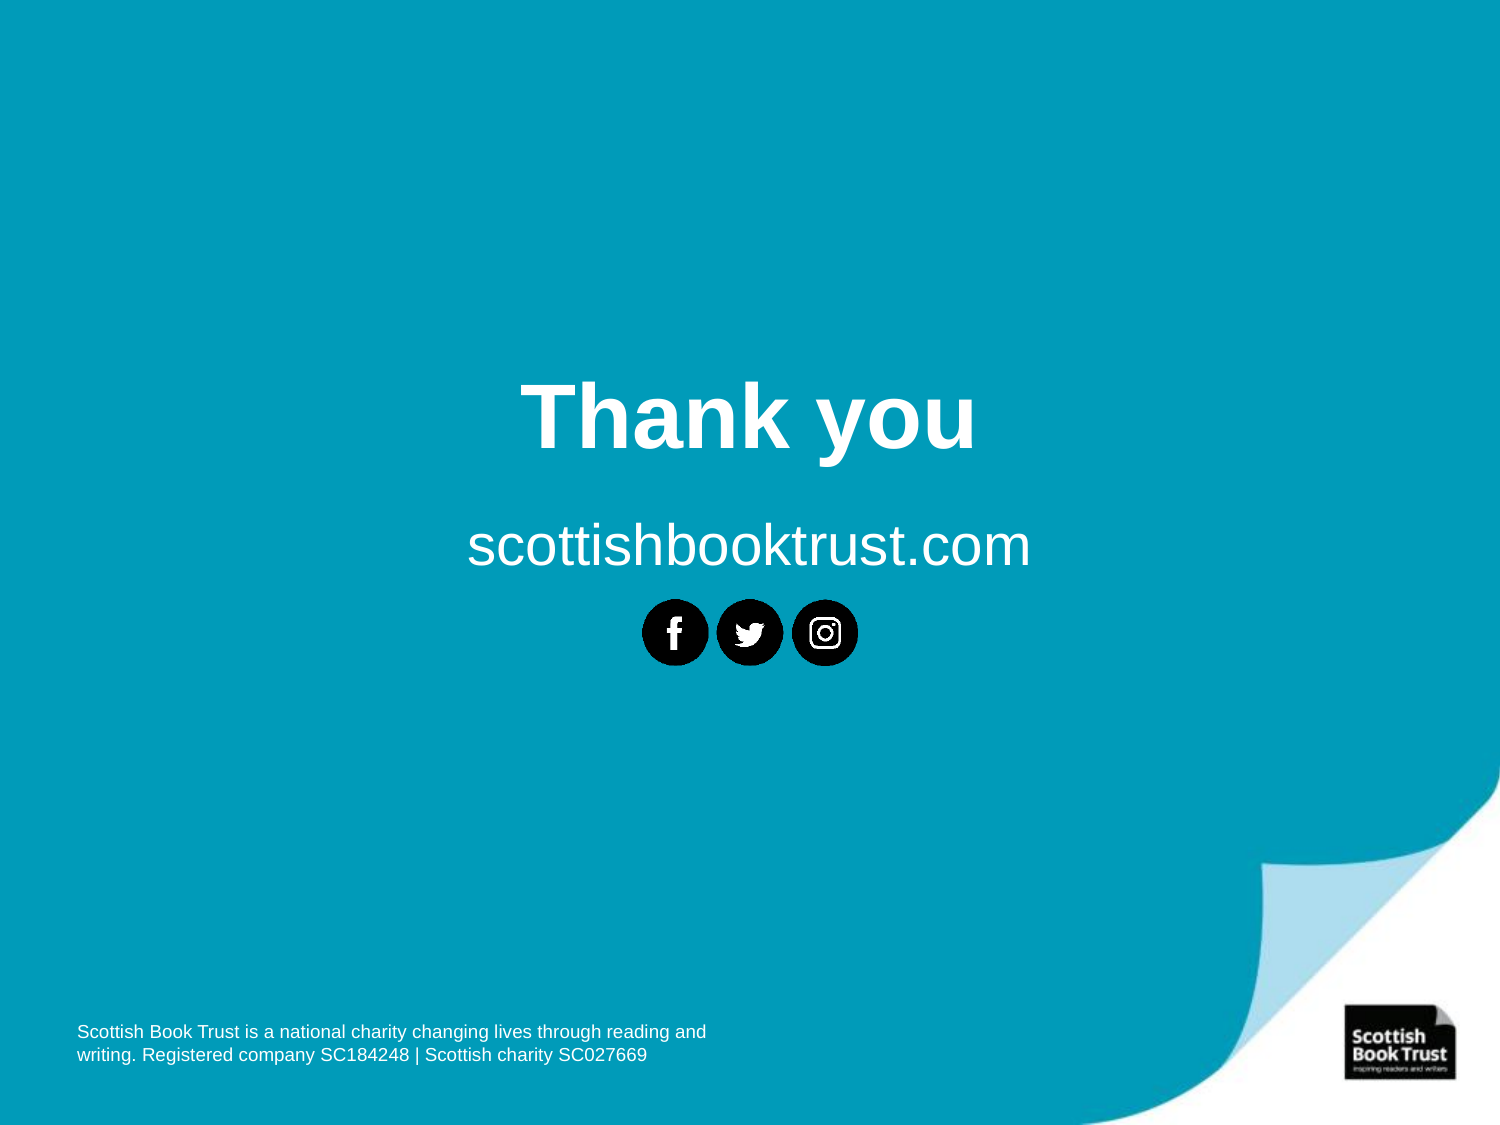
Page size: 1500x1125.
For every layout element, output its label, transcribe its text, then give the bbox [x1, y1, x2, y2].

title Thank you [112, 349, 1388, 591]
subtitle scottishbooktrust.com [225, 500, 1275, 863]
picture [0, 0, 1500, 1125]
text_box Scottish Book Trust is a national charity changing lives through reading and writing. Registered company SC184248 | Scottish charity SC027669 [62, 1012, 783, 1073]
